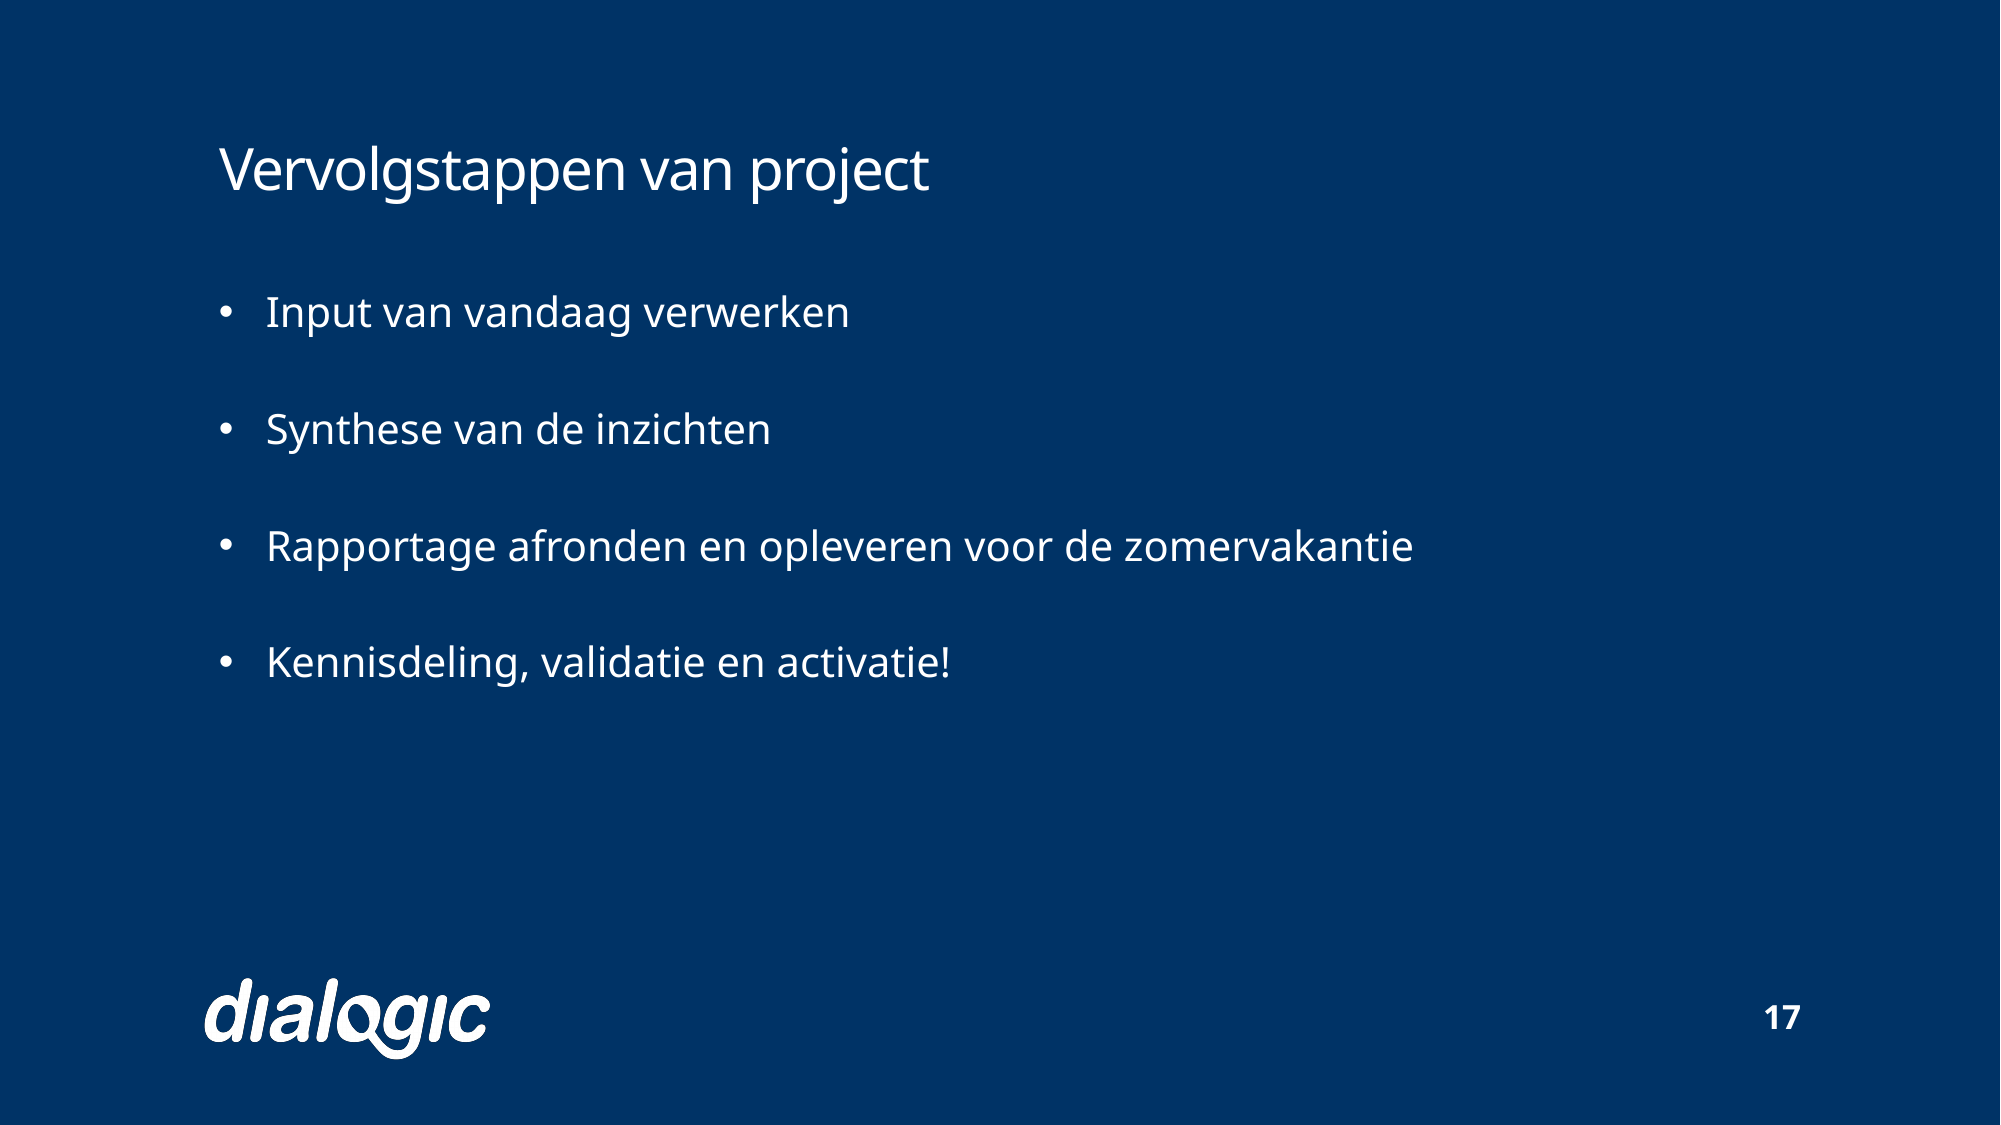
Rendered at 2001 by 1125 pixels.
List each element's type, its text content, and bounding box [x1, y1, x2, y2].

slide_number 17 [1590, 989, 1817, 1049]
picture [203, 978, 490, 1066]
list Input van vandaag verwerken Synthese van de inzichten Rapportage afronden en opleveren voor de zomervakantie Kennisdeling, validatie en activatie! [204, 278, 1816, 965]
title Vervolgstappen van project [204, 73, 1817, 261]
